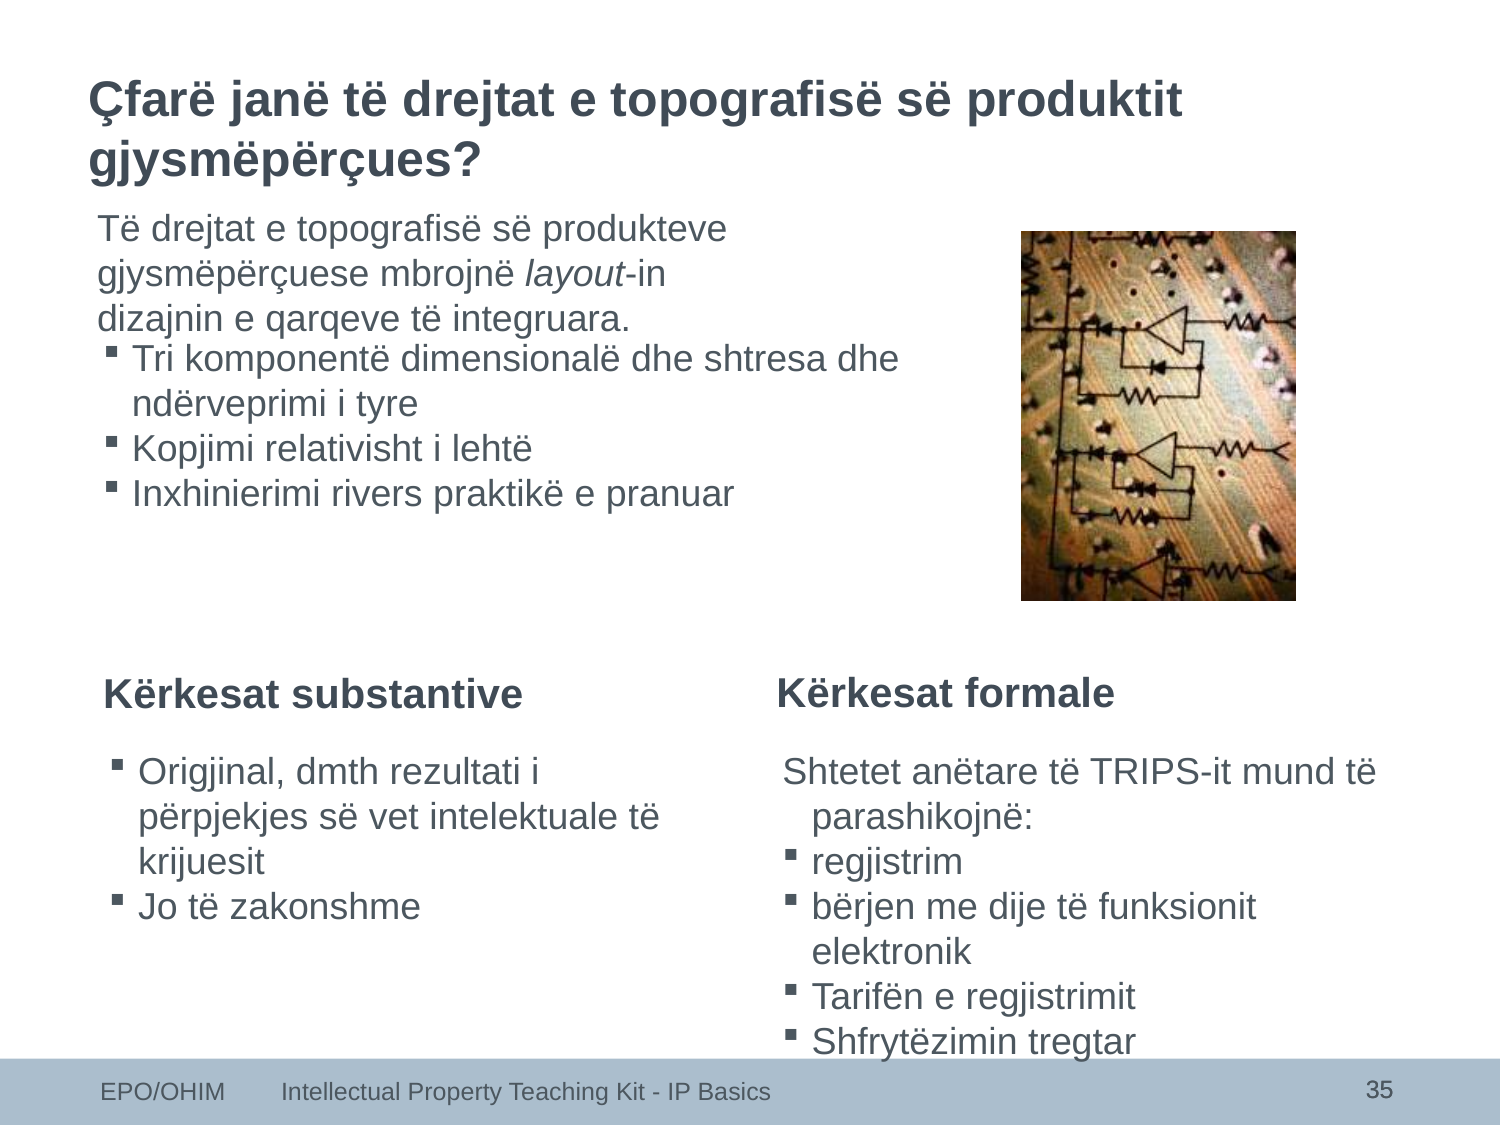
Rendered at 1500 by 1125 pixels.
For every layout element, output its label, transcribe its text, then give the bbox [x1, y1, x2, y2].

text_box Tri komponentë dimensionalë dhe shtresa dhe ndërveprimi i tyre Kopjimi relativisht i lehtë Inxhinierimi rivers praktikë e pranuar [88, 326, 928, 575]
text_box Kërkesat substantive [88, 621, 739, 763]
picture [1021, 231, 1296, 602]
text_box Shtetet anëtare të TRIPS-it mund të parashikojnë: regjistrim bërjen me dije të funksionit elektronik Tarifën e regjistrimit Shfrytëzimin tregtar [738, 739, 1424, 1035]
text_box Të drejtat e topografisë së produkteve gjysmëpërçuese mbrojnë layout-in dizajnin e qarqeve të integruara. [82, 196, 916, 315]
title Çfarë janë të drejtat e topografisë së produktit gjysmëpërçues? [88, 66, 1389, 256]
text_box Origjinal, dmth rezultati i përpjekjes së vet intelektuale të krijuesit Jo të zakonshme [64, 739, 679, 976]
text_box 35 [1269, 1070, 1394, 1106]
text_box Kërkesat formale [761, 621, 1329, 739]
text_box EPO/OHIM Intellectual Property Teaching Kit - IP Basics [100, 1074, 988, 1125]
